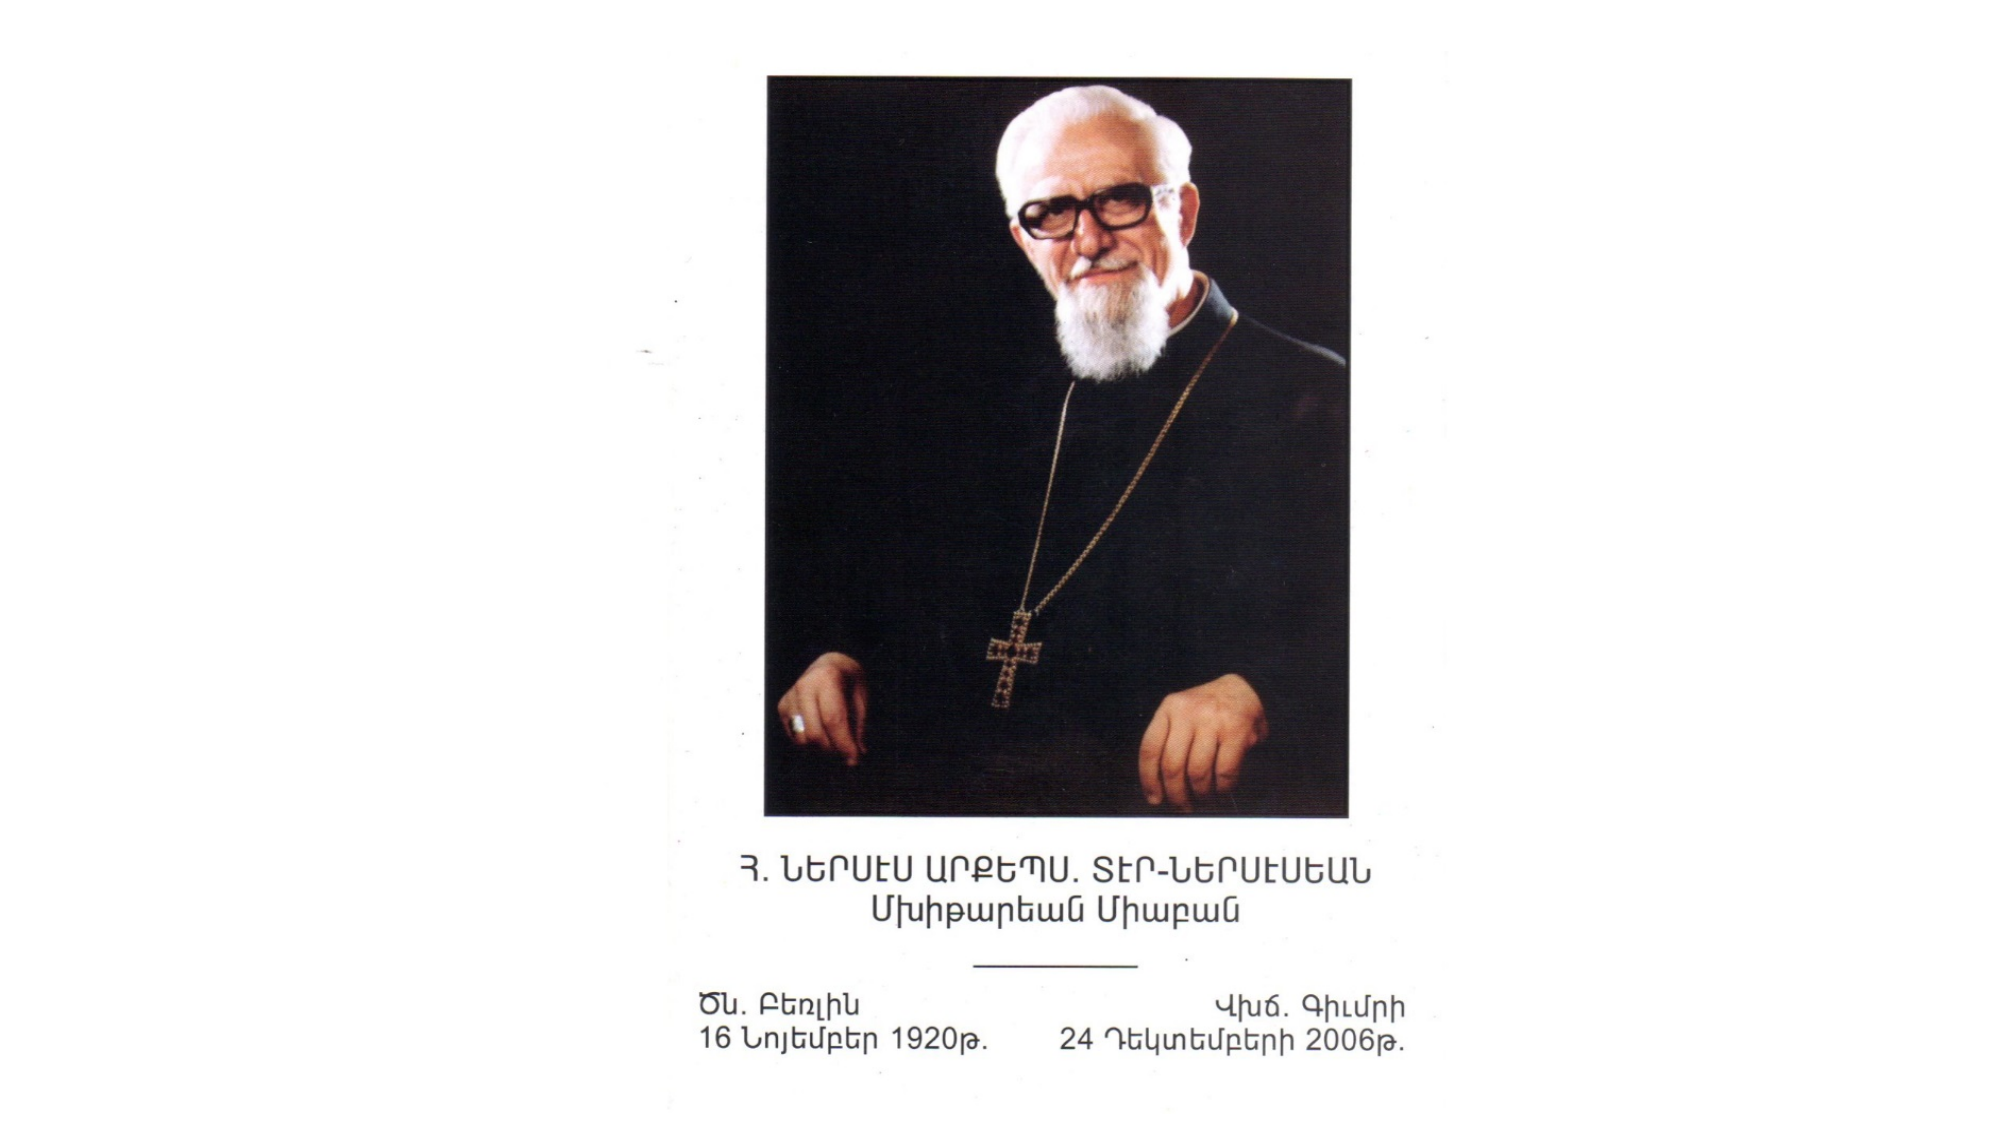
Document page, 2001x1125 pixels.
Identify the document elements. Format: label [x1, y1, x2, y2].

list [591, 51, 1471, 1114]
